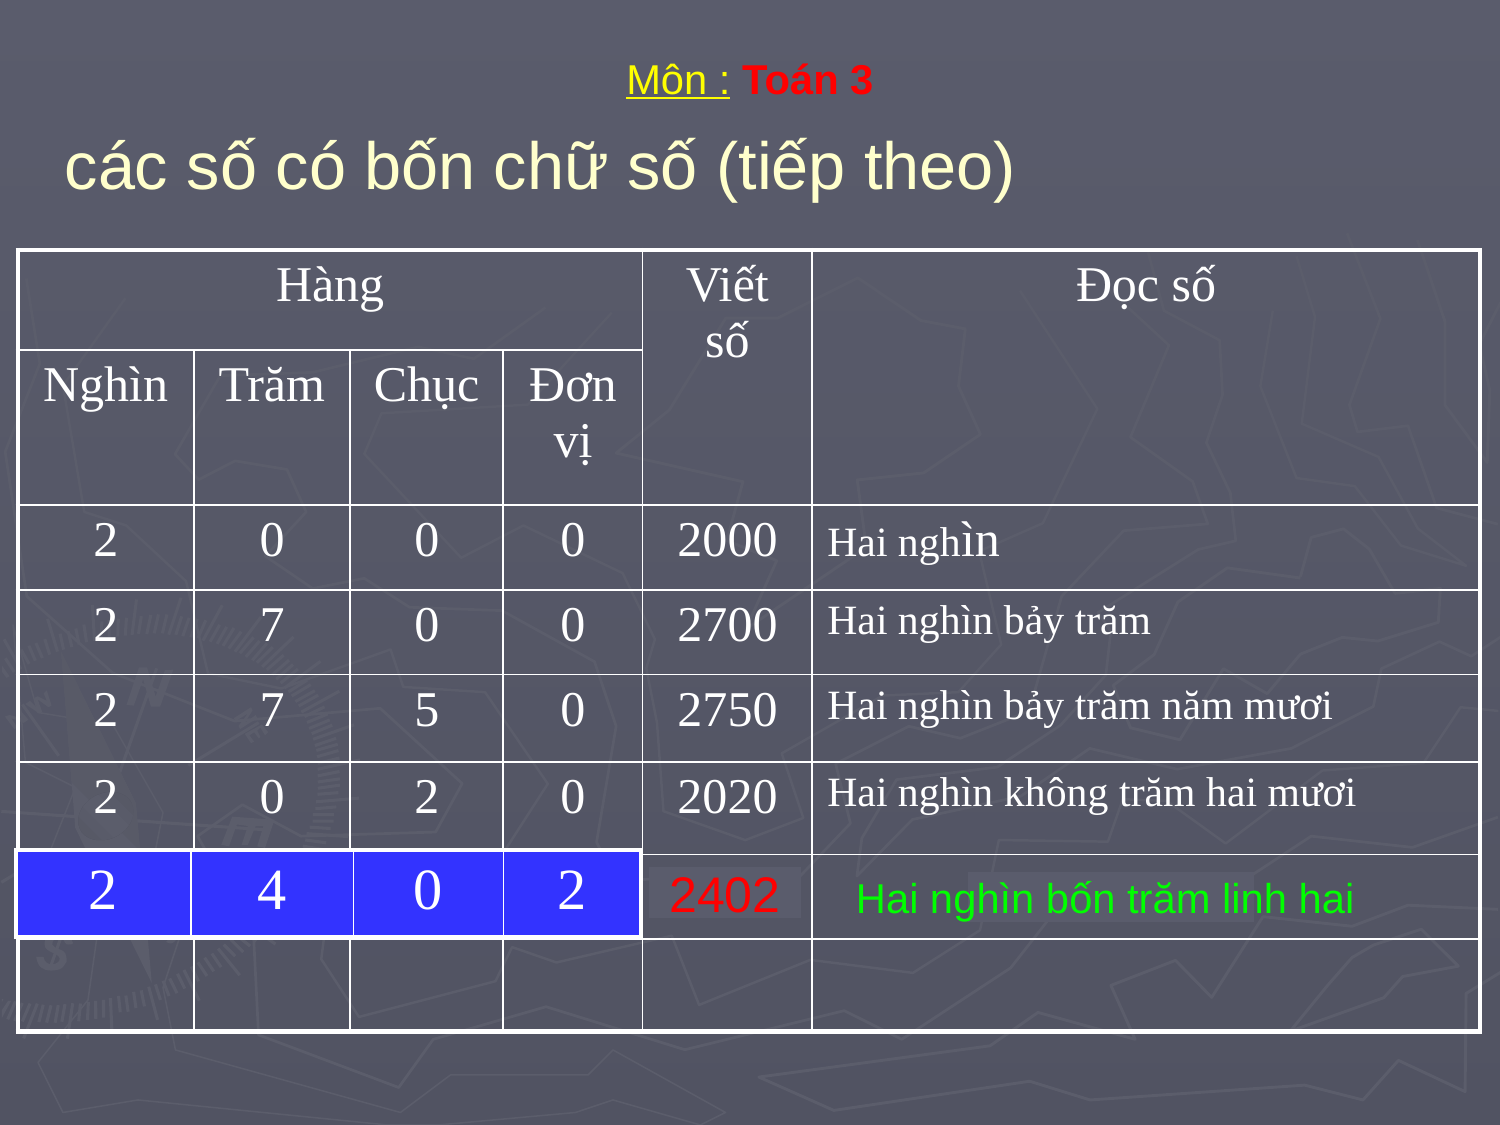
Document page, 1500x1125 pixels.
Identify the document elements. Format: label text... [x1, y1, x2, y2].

table_cell 2020 [643, 763, 811, 854]
table_cell 0 [195, 506, 349, 589]
table_cell [351, 940, 502, 1029]
text_box Môn : Toán 3 [49, 0, 1451, 147]
table_cell [813, 940, 1478, 1029]
table_header Viết số [643, 319, 811, 504]
table_cell 0 [195, 763, 349, 848]
table_cell 7 [195, 675, 349, 761]
table_cell Hai nghìn không trăm hai mươi [813, 763, 1478, 854]
table_cell [813, 855, 1478, 938]
table_cell 2 [20, 591, 193, 674]
table_cell 2 [20, 675, 193, 761]
table_cell 2700 [643, 591, 811, 674]
table_header 0 [354, 852, 503, 935]
table_cell Chục [351, 351, 502, 504]
table_cell [643, 940, 811, 1029]
table_cell [504, 940, 642, 1029]
table_cell 7 [195, 591, 349, 674]
table_cell 0 [351, 506, 502, 589]
table_header 2 [18, 852, 190, 935]
table_cell 2750 [643, 675, 811, 761]
table_cell Đơn vị [504, 351, 642, 504]
table_header 4 [192, 852, 353, 935]
table_header Đọc số [813, 252, 1478, 504]
table_cell [20, 940, 193, 1029]
table_cell [195, 940, 349, 1029]
table_cell Hai nghìn bảy trăm năm mươi [813, 675, 1478, 761]
table_cell [643, 855, 811, 938]
text_box Hai nghìn bốn trăm linh hai [968, 872, 1254, 922]
table_cell 2 [20, 763, 193, 848]
table_cell 0 [351, 591, 502, 674]
table_header 2 [504, 852, 639, 935]
table_cell 0 [504, 506, 642, 589]
text_box 2402 [649, 867, 800, 918]
table_cell Hai nghìn [813, 506, 1478, 589]
table_cell 5 [351, 675, 502, 761]
title các số có bốn chữ số (tiếp theo) [49, 147, 1451, 319]
table_header Hàng [20, 252, 642, 349]
table_cell 2000 [643, 506, 811, 589]
table_cell 2 [20, 506, 193, 589]
table_cell Hai nghìn bảy trăm [813, 591, 1478, 674]
table_cell Nghìn [20, 351, 193, 504]
table_cell Trăm [195, 351, 349, 504]
table_cell 0 [504, 591, 642, 674]
table_cell 2 [351, 763, 502, 848]
table_cell 0 [504, 675, 642, 761]
table_cell 0 [504, 763, 642, 848]
